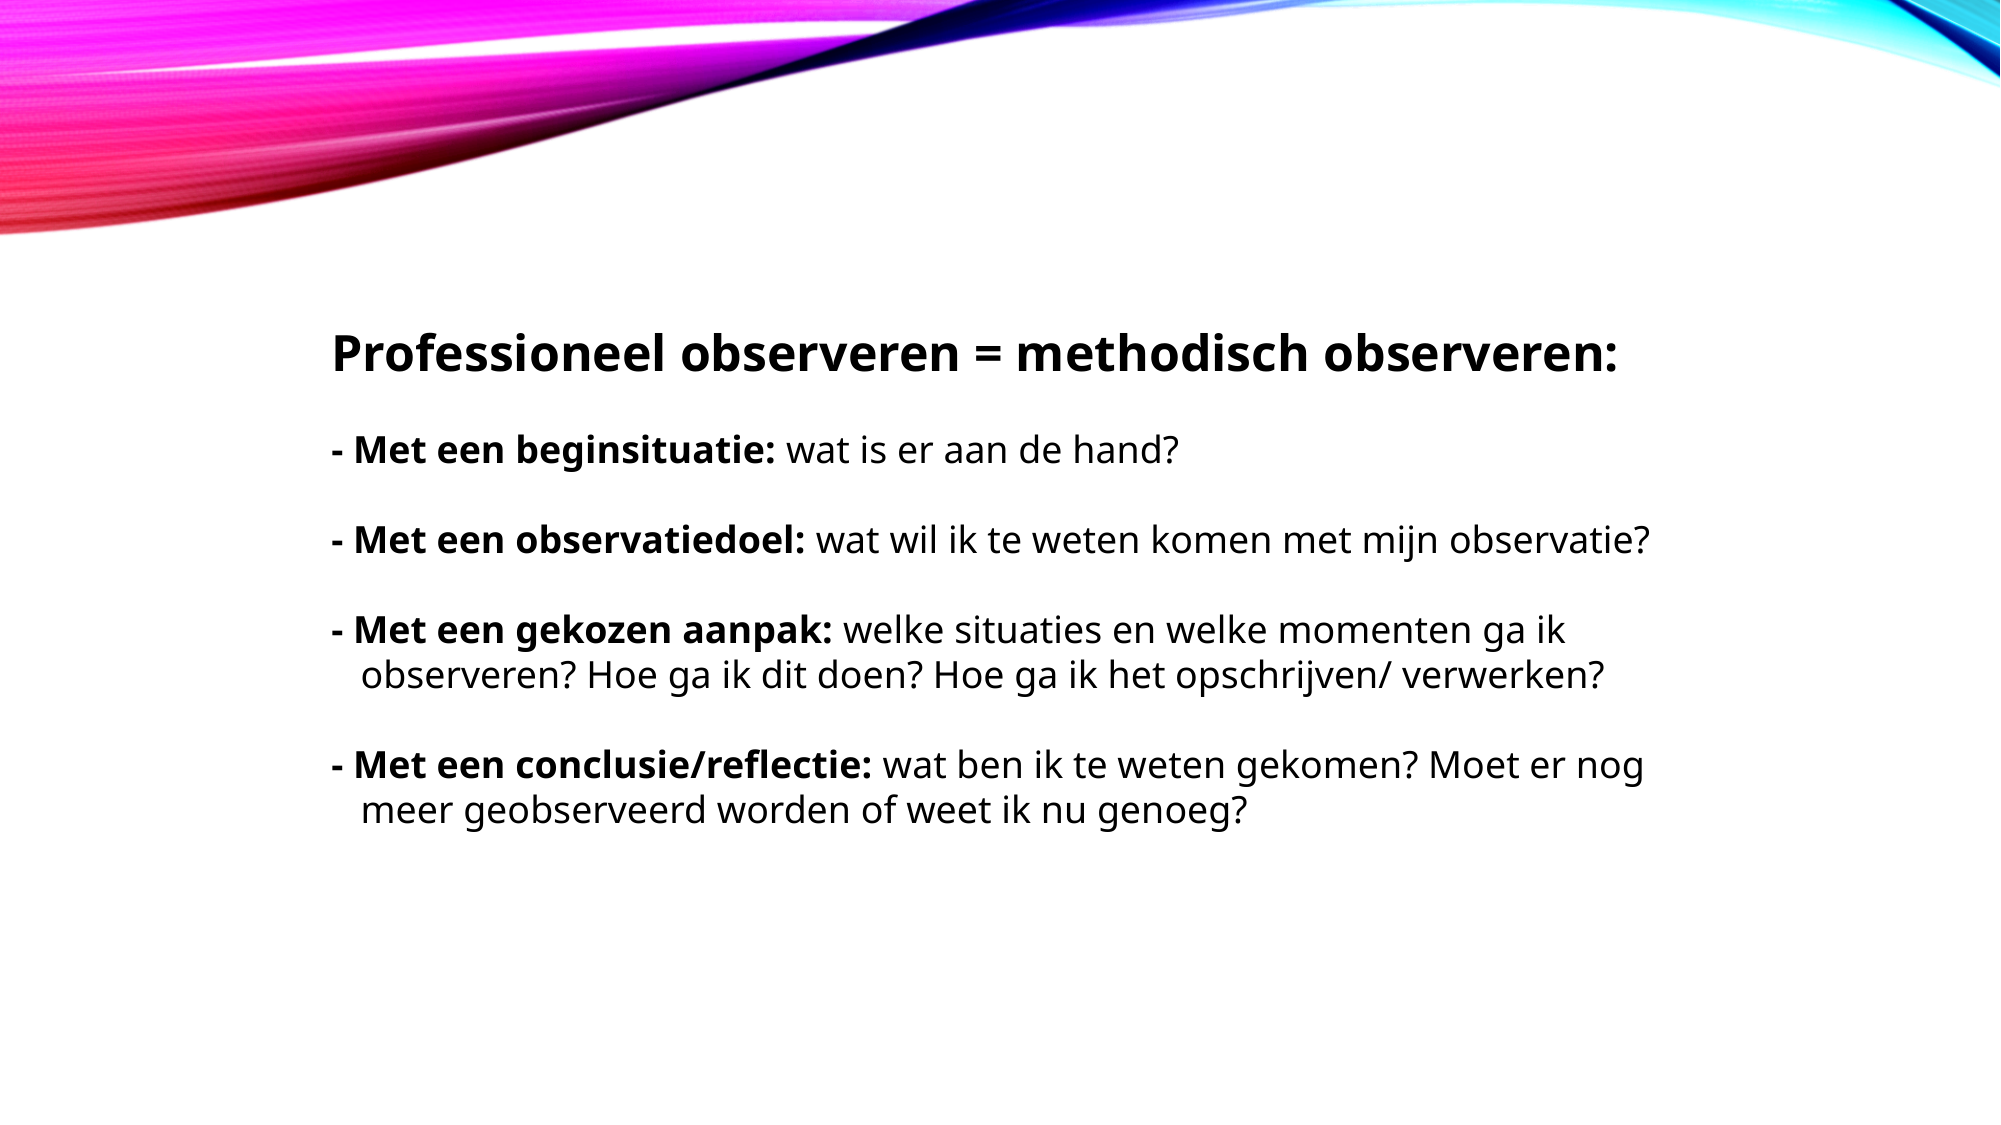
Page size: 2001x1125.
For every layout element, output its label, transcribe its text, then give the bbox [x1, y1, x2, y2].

picture [1890, 0, 2000, 75]
picture [0, 0, 2000, 237]
picture [1910, 0, 2000, 45]
text_box Professioneel observeren = methodisch observeren: - Met een beginsituatie: wat is er aan de hand? - Met een observatiedoel: wat wil ik te weten komen met mijn observatie? - Met een gekozen aanpak: welke situaties en welke momenten ga ik observeren? Hoe ga ik dit doen? Hoe ga ik het opschrijven/ verwerken? - Met een conclusie/reflectie: wat ben ik te weten gekomen? Moet er nog meer geobserveerd worden of weet ik nu genoeg? [316, 313, 1723, 929]
